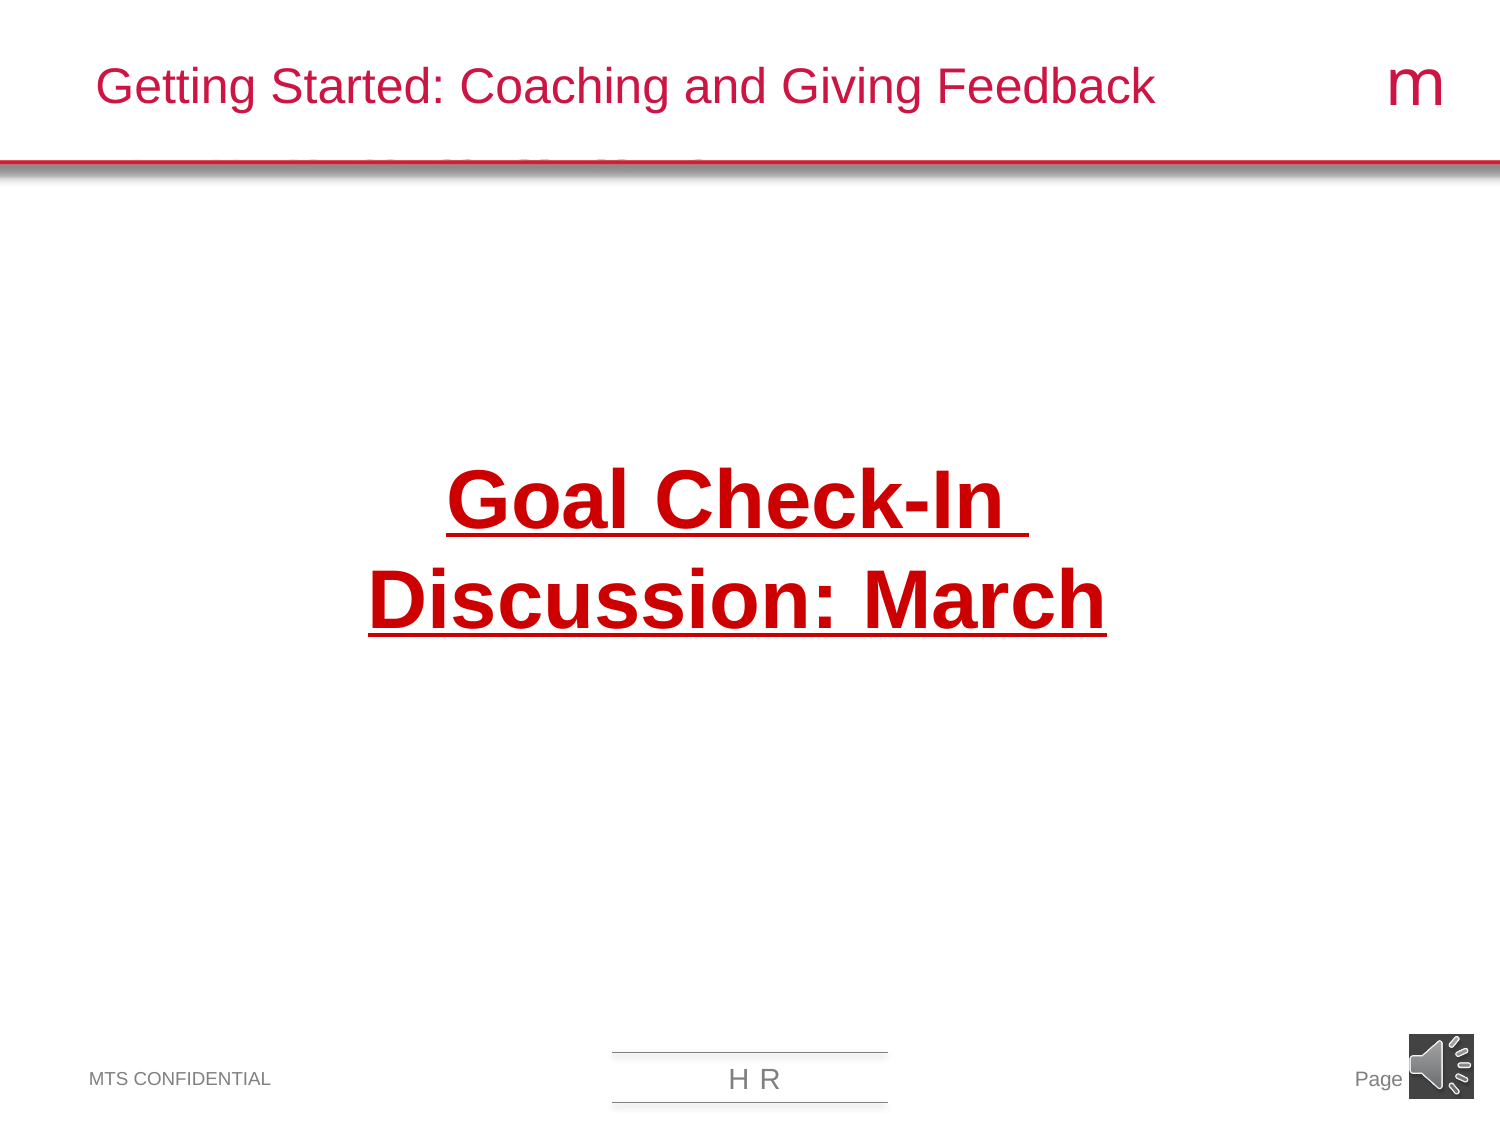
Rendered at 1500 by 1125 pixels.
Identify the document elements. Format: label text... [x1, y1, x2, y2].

picture [0, 159, 1500, 188]
title Getting Started: Coaching and Giving Feedback [80, 12, 1198, 155]
text_box Goal Check-In Discussion: March [162, 437, 1313, 653]
picture [1408, 1033, 1476, 1101]
